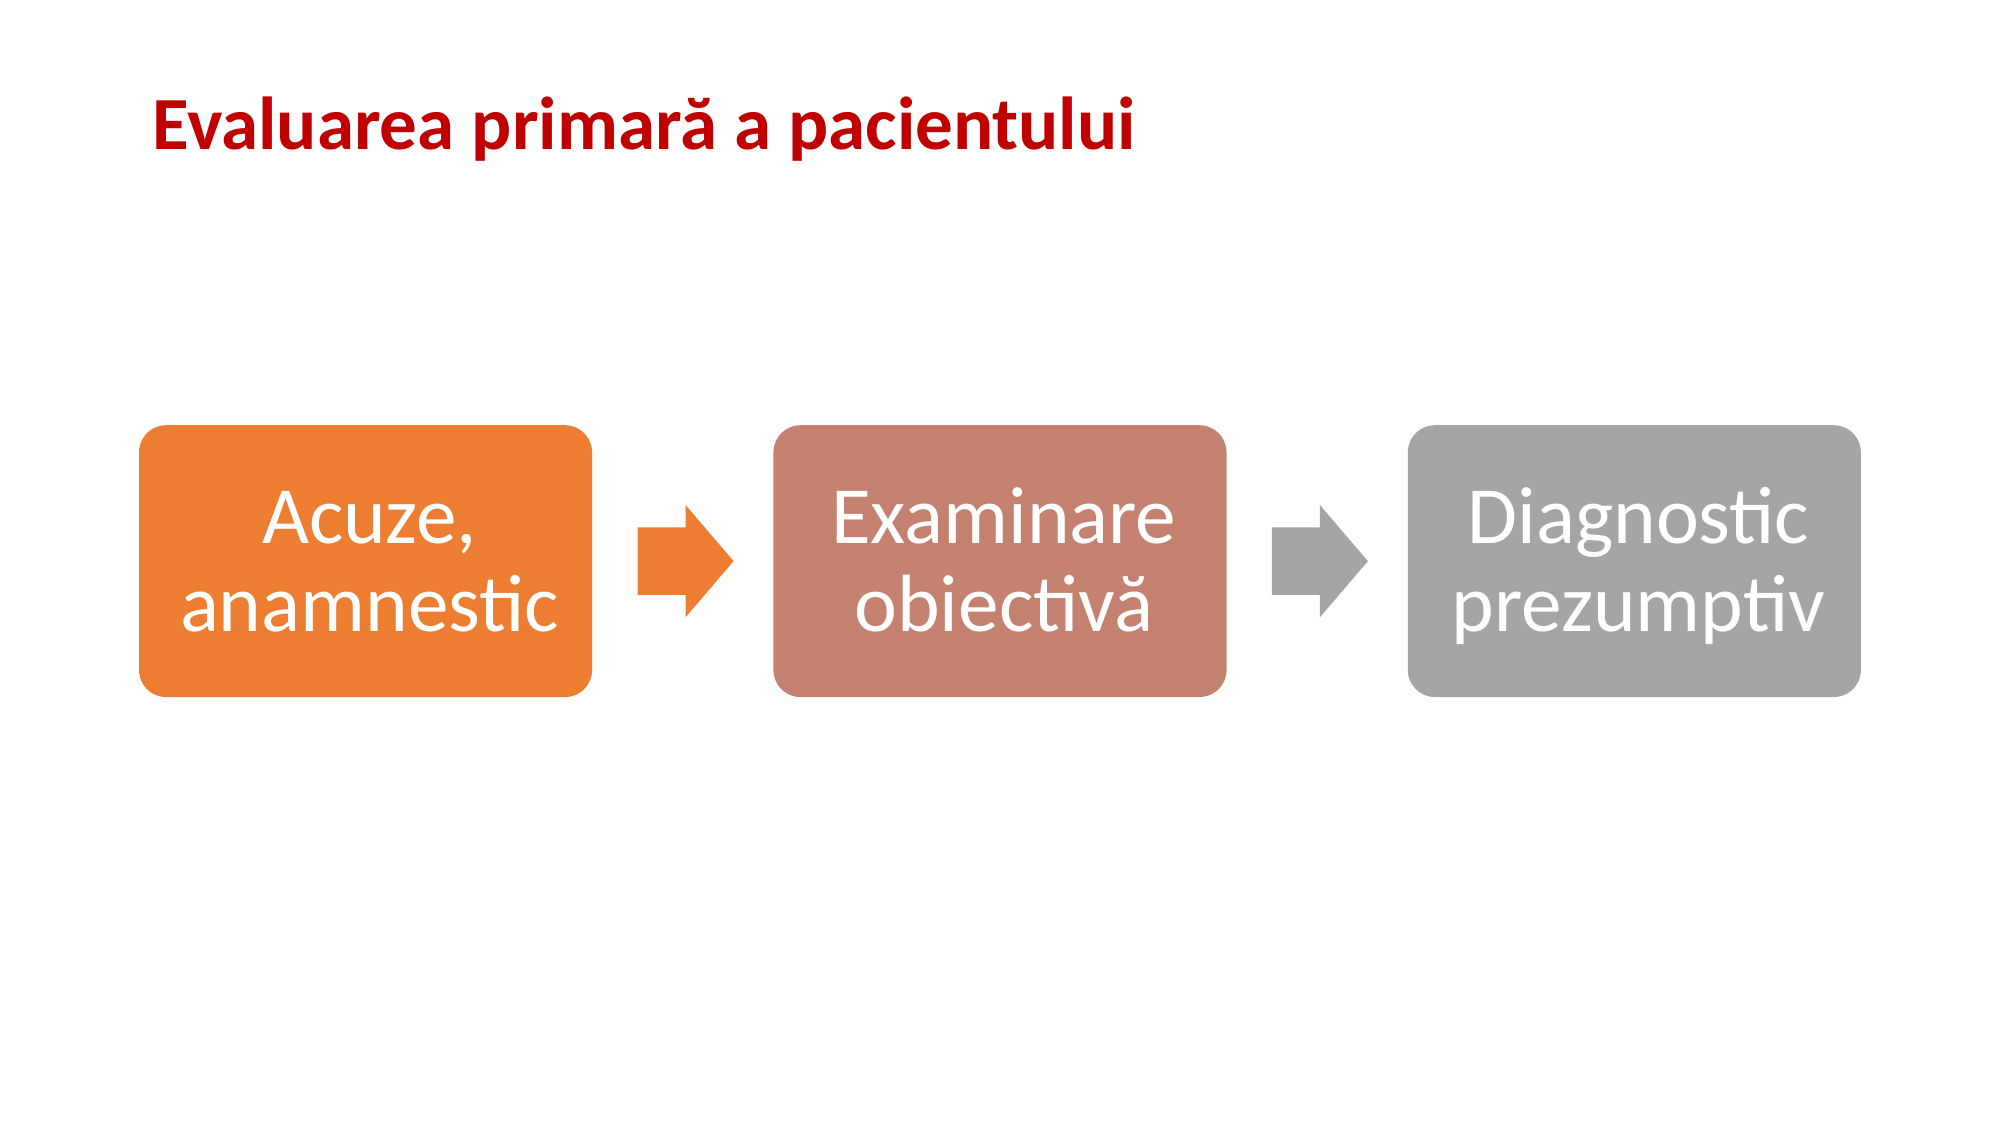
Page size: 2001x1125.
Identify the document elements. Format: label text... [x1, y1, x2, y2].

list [137, 299, 1863, 823]
title Evaluarea primară a pacientului [137, 59, 1863, 192]
